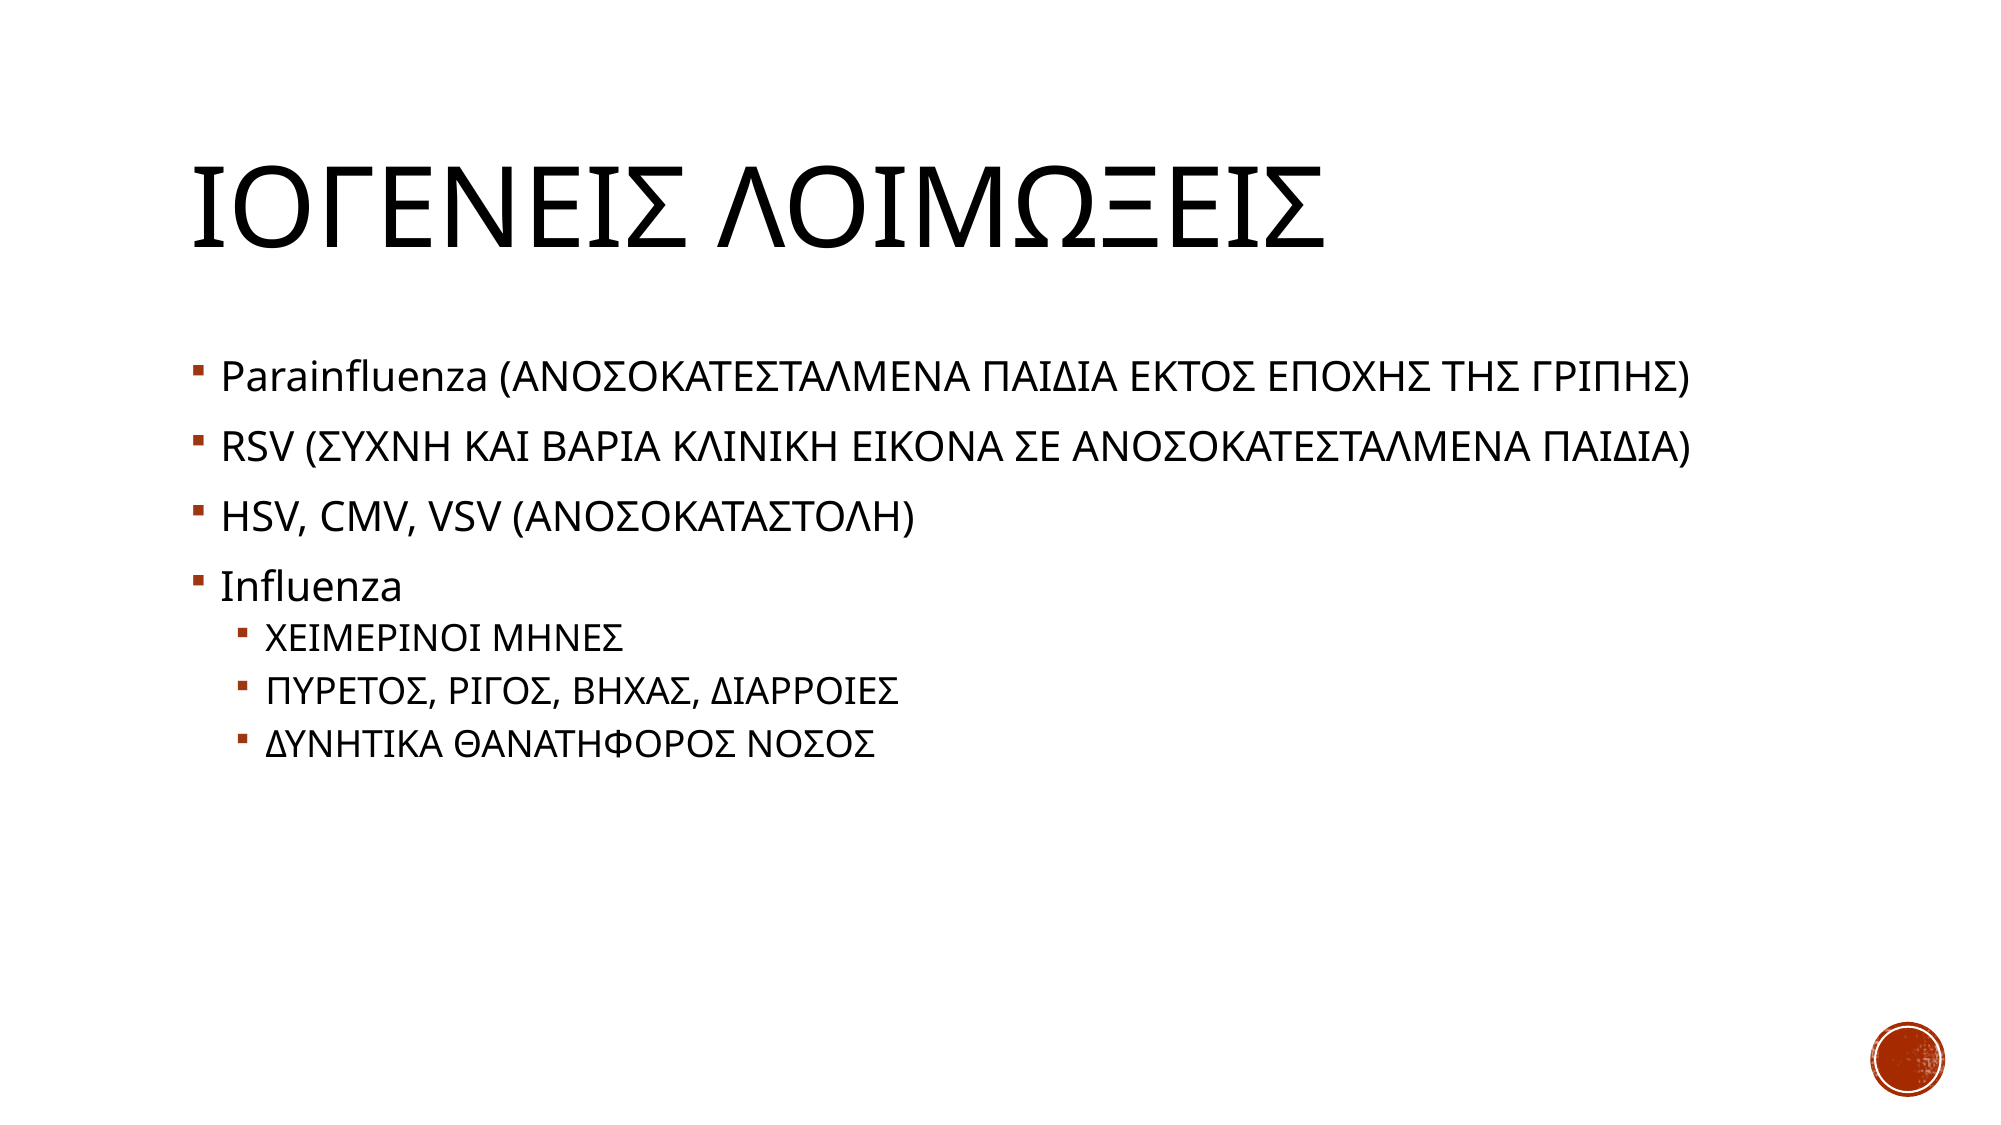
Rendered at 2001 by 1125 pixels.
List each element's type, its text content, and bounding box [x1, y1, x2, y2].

title ΙΟΓΕΝΕΙΣ ΛΟΙΜΩΞΕΙΣ [175, 79, 1826, 344]
list Parainfluenza (ΑΝΟΣΟΚΑΤΕΣΤΑΛΜΕΝΑ ΠΑΙΔΙΑ ΕΚΤΟΣ ΕΠΟΧΗΣ ΤΗΣ ΓΡΙΠΗΣ) RSV (ΣΥΧΝΗ ΚΑΙ ΒΑΡΙΑ ΚΛΙΝΙΚΗ ΕΙΚΟΝΑ ΣΕ ΑΝΟΣΟΚΑΤΕΣΤΑΛΜΕΝΑ ΠΑΙΔΙΑ) HSV, CMV, VSV (ΑΝΟΣΟΚΑΤΑΣΤΟΛΗ) Influenza ΧΕΙΜΕΡΙΝΟΙ ΜΗΝΕΣ ΠΥΡΕΤΟΣ, ΡΙΓΟΣ, ΒΗΧΑΣ, ΔΙΑΡΡΟΙΕΣ ΔΥΝΗΤΙΚΑ ΘΑΝΑΤΗΦΟΡΟΣ ΝΟΣΟΣ [175, 348, 1826, 1013]
